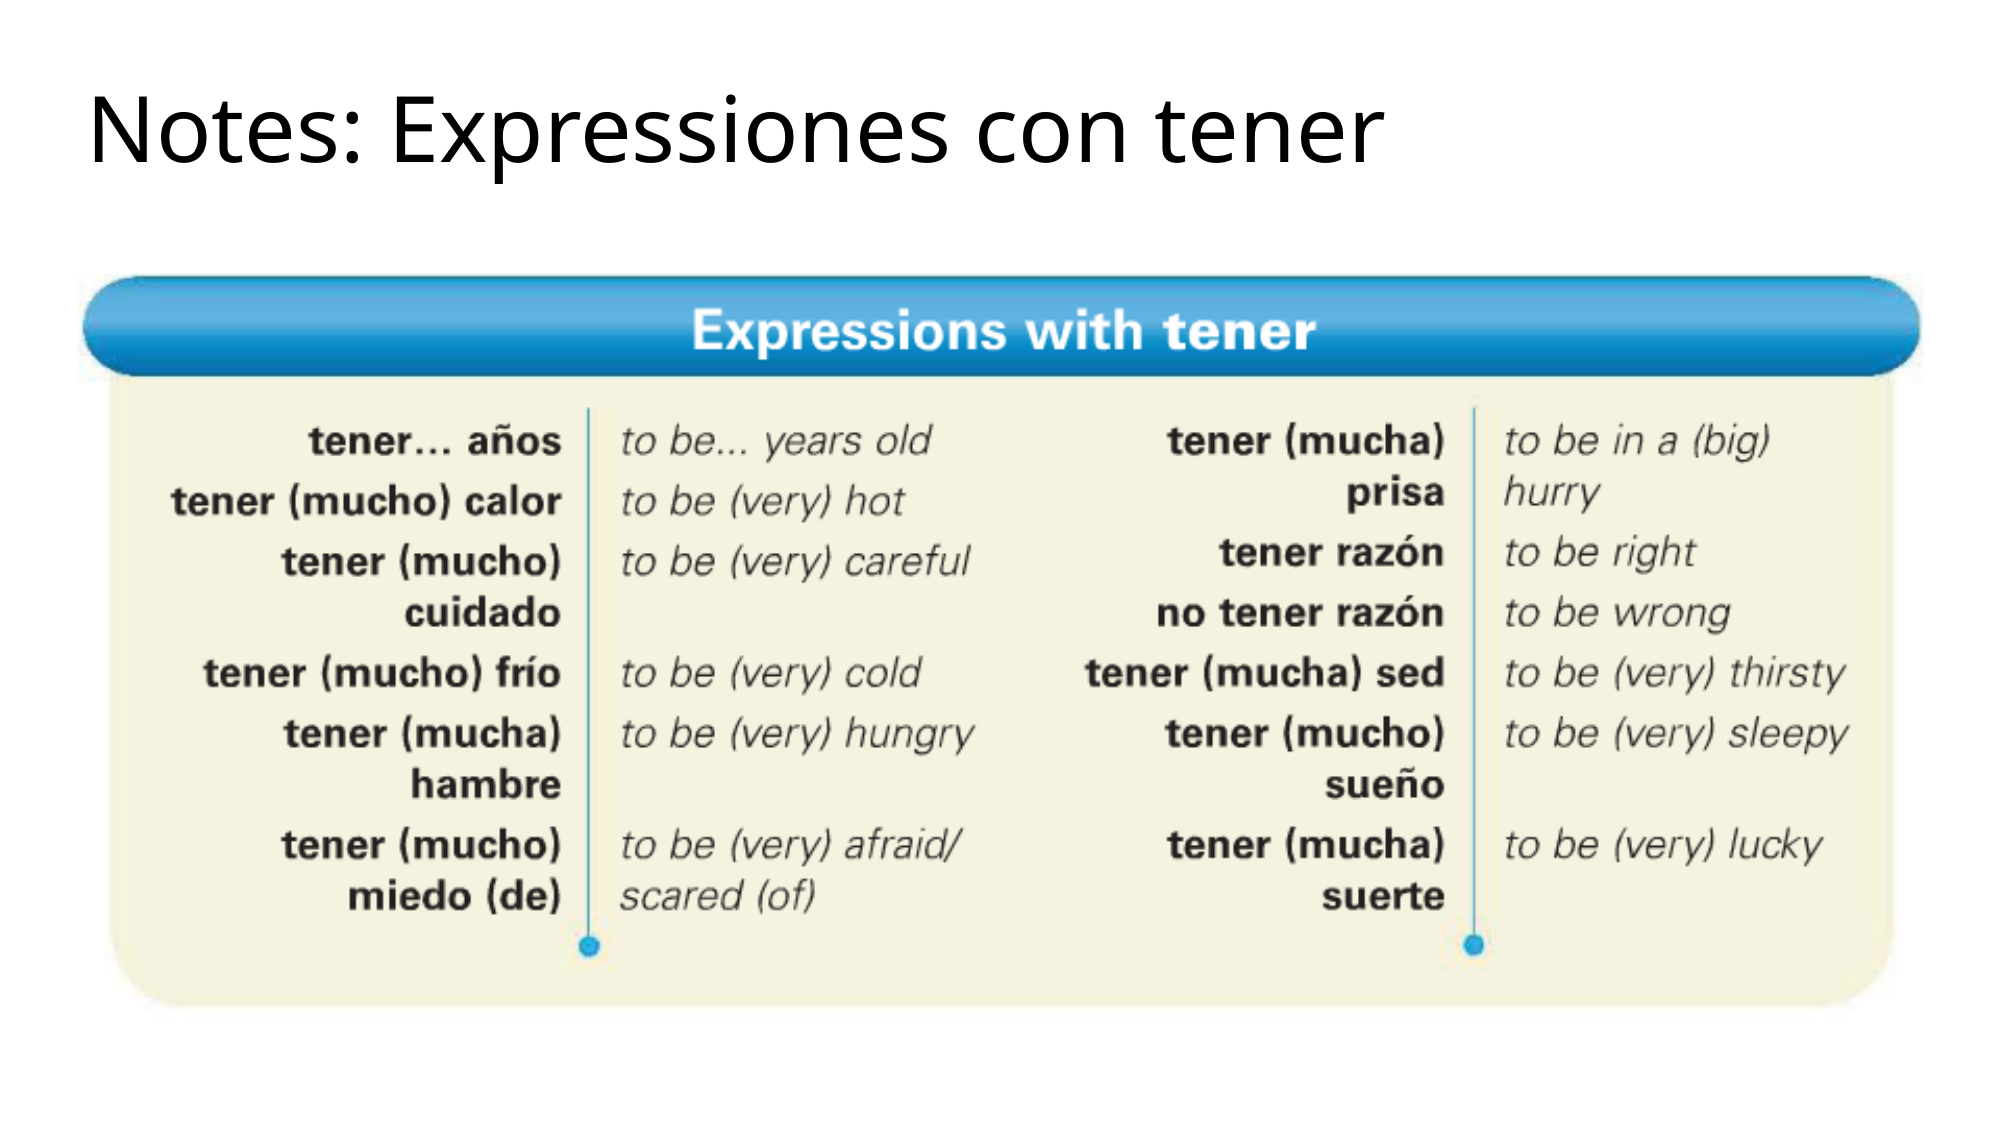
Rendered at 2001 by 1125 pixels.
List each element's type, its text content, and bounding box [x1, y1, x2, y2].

text_box Notes: Expressiones con tener [71, 63, 1743, 188]
picture [71, 258, 1928, 1019]
